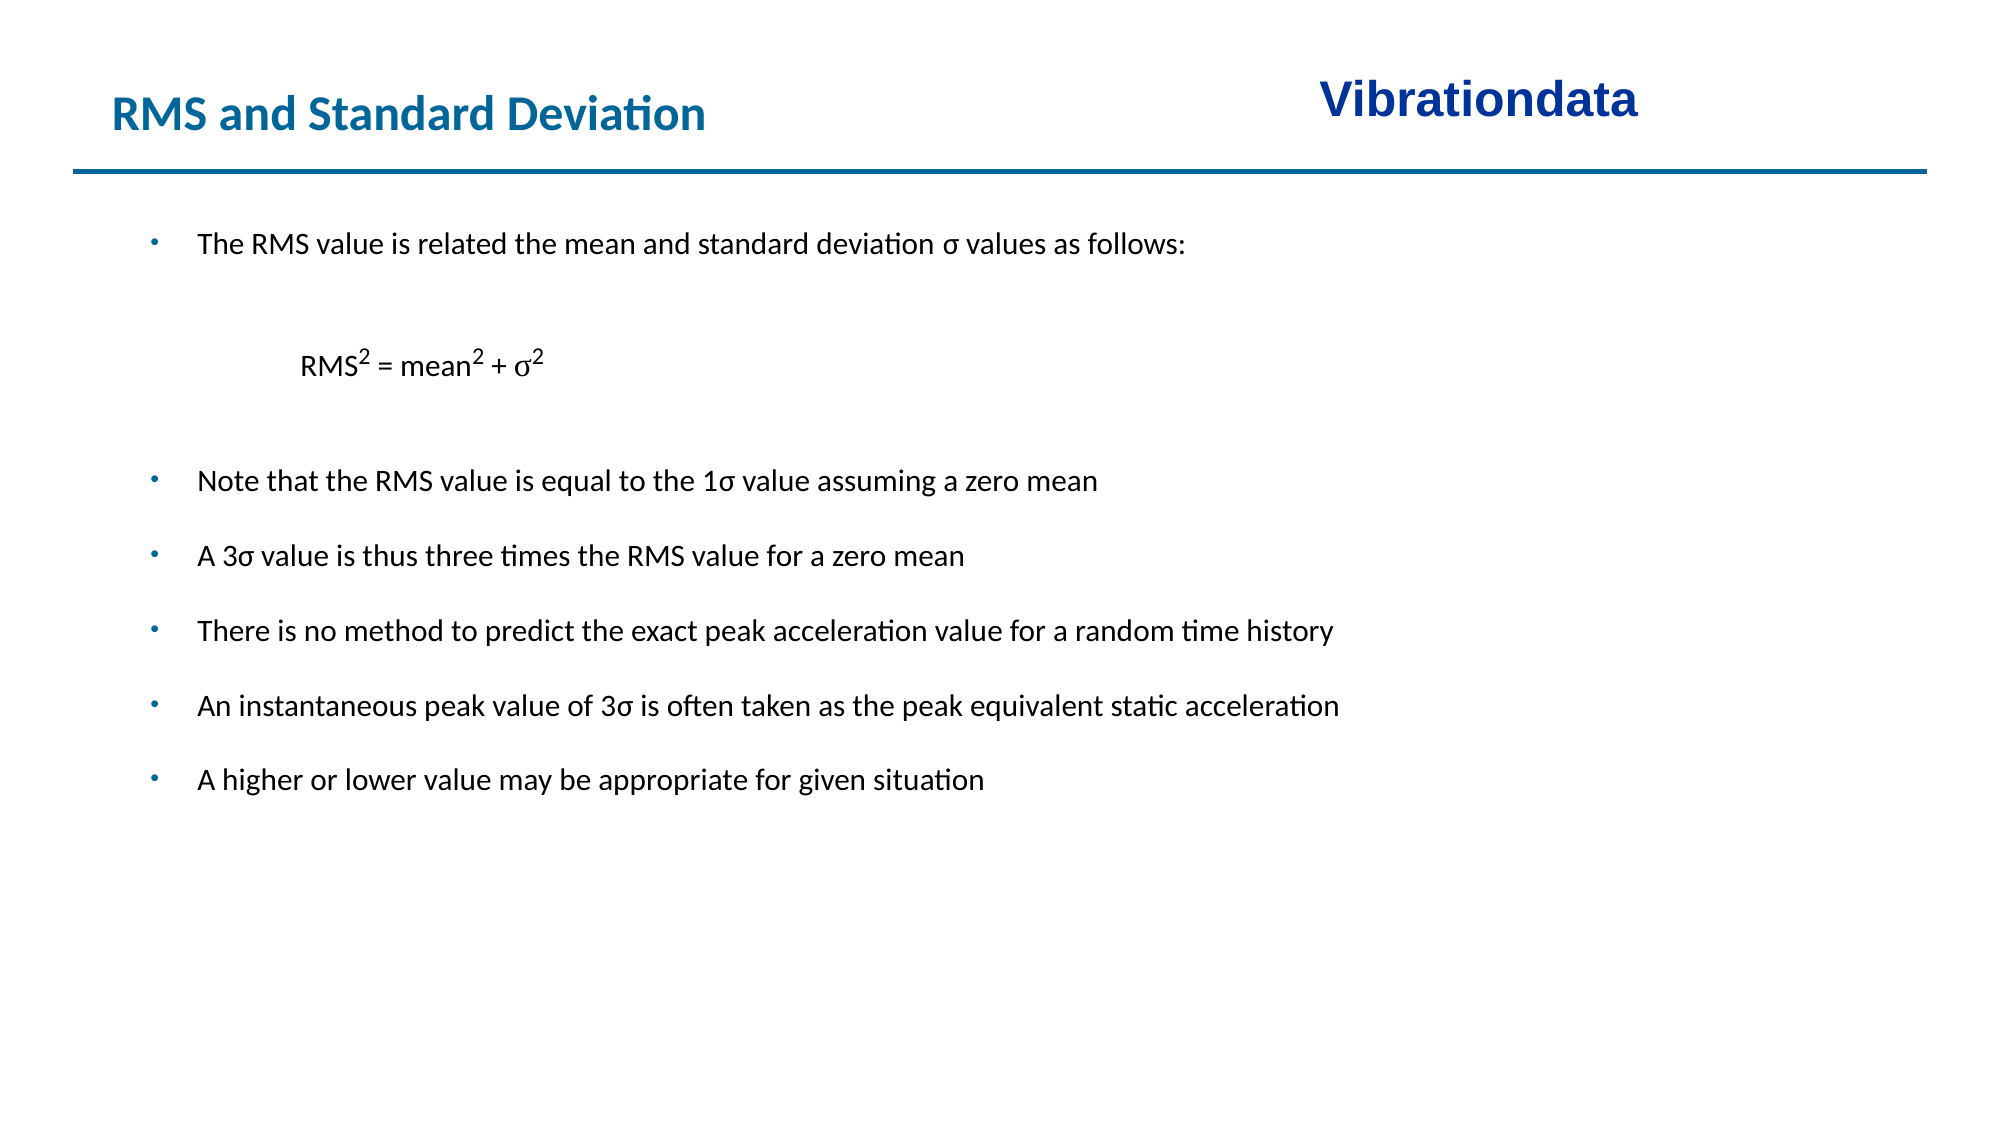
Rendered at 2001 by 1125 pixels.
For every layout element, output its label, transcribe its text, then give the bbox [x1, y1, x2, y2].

text_box The RMS value is related the mean and standard deviation σ values as follows: RMS2 = mean2 + σ2 Note that the RMS value is equal to the 1σ value assuming a zero mean A 3σ value is thus three times the RMS value for a zero mean There is no method to predict the exact peak acceleration value for a random time history An instantaneous peak value of 3σ is often taken as the peak equivalent static acceleration A higher or lower value may be appropriate for given situation [135, 215, 1684, 977]
text_box RMS and Standard Deviation [97, 73, 811, 148]
text_box Vibrationdata [1304, 58, 1654, 134]
